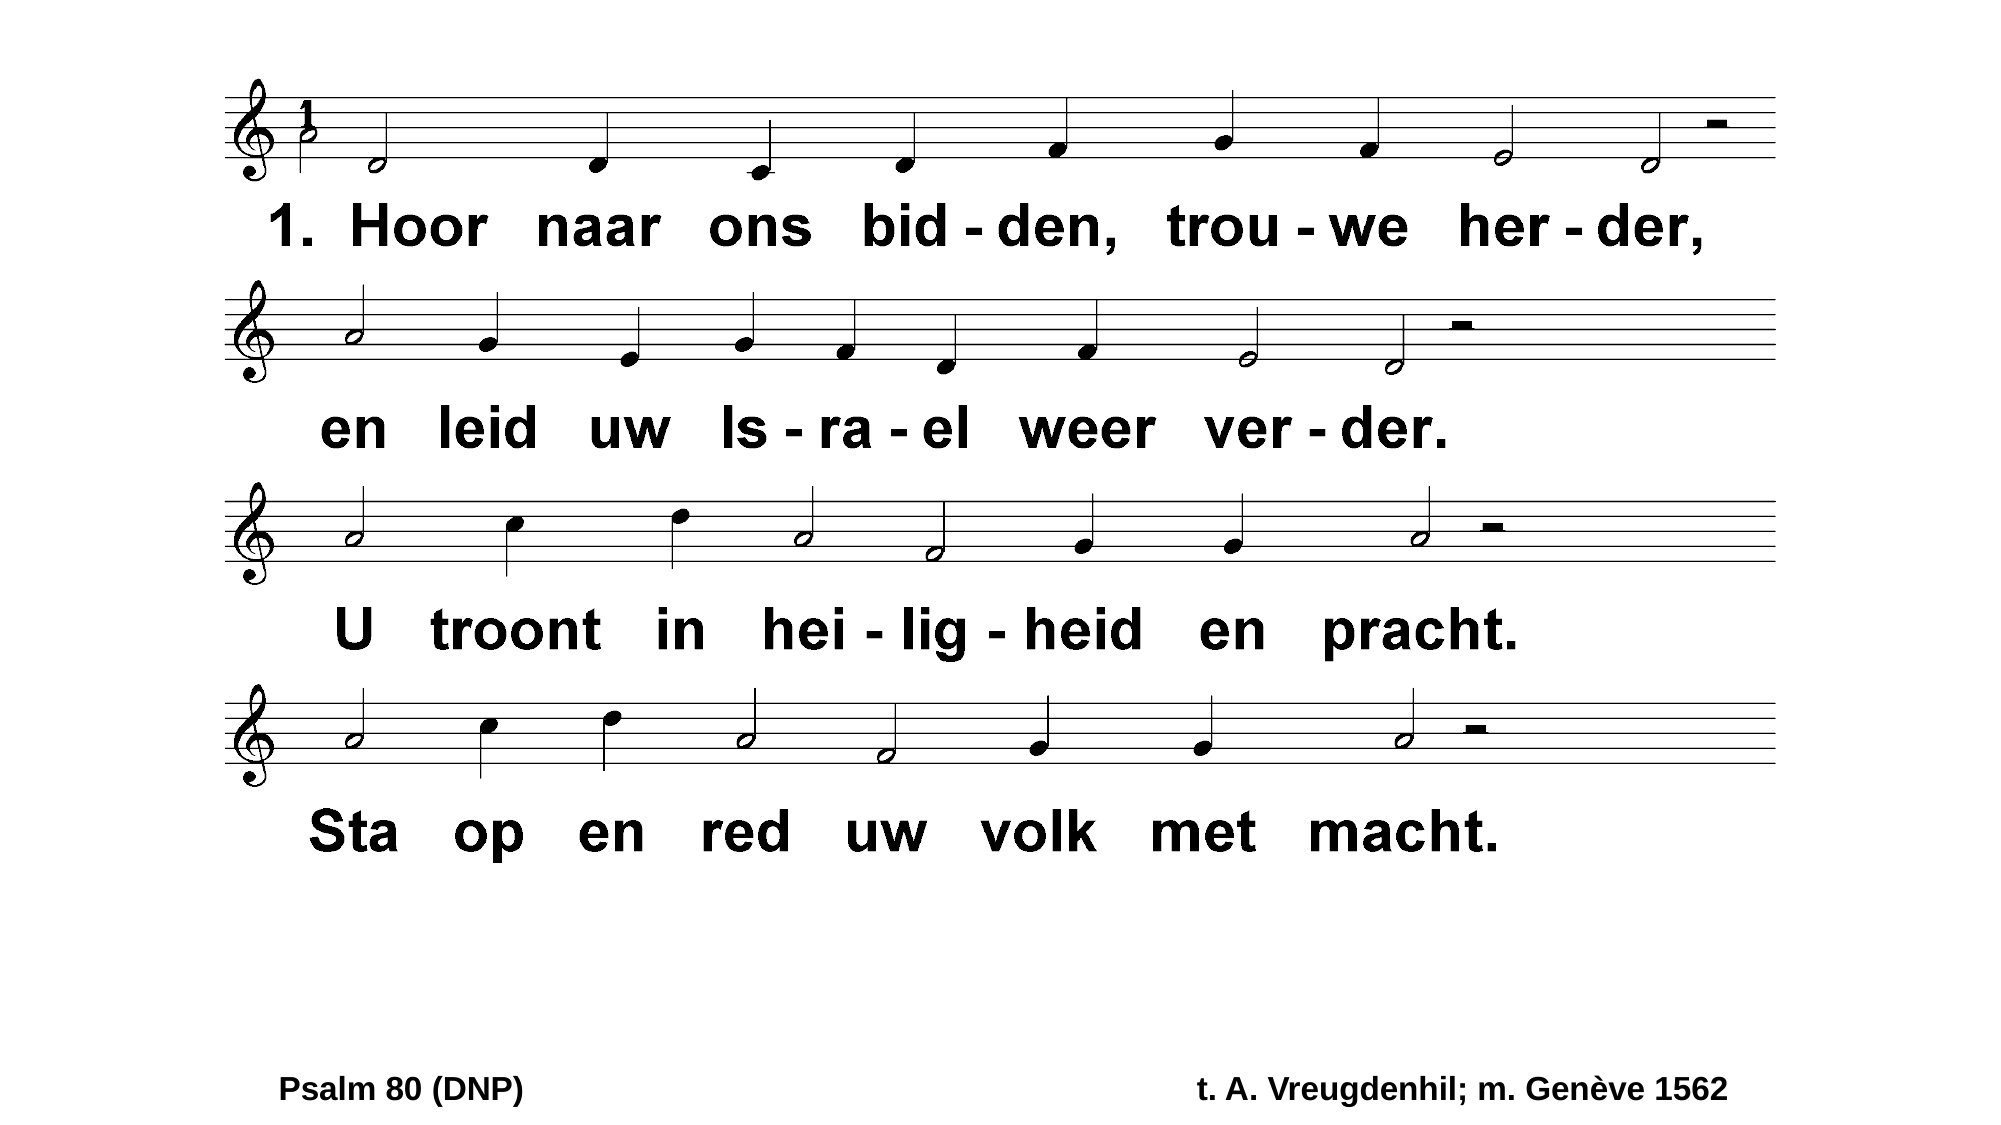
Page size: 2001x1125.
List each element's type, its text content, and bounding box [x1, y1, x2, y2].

picture [208, 62, 1792, 879]
text_box Psalm 80 (DNP) t. A. Vreugdenhil; m. Genève 1562 [263, 1059, 1745, 1115]
